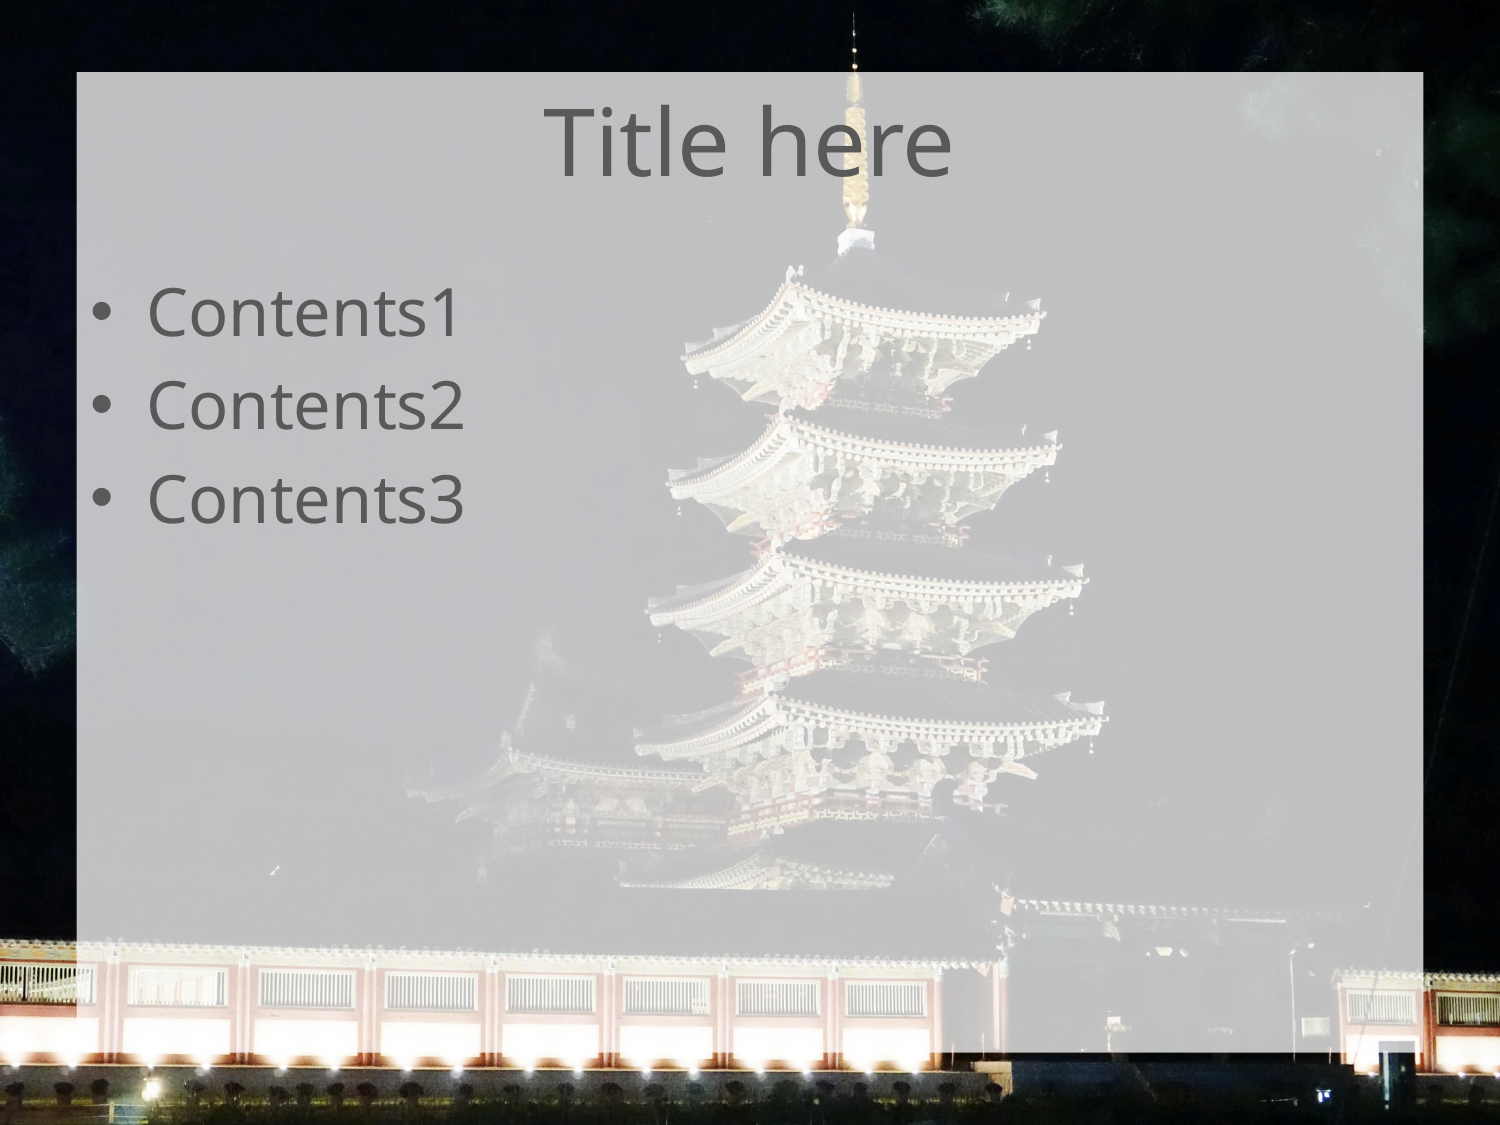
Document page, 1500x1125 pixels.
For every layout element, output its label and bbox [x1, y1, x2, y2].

text_box [0, 0, 1500, 1125]
